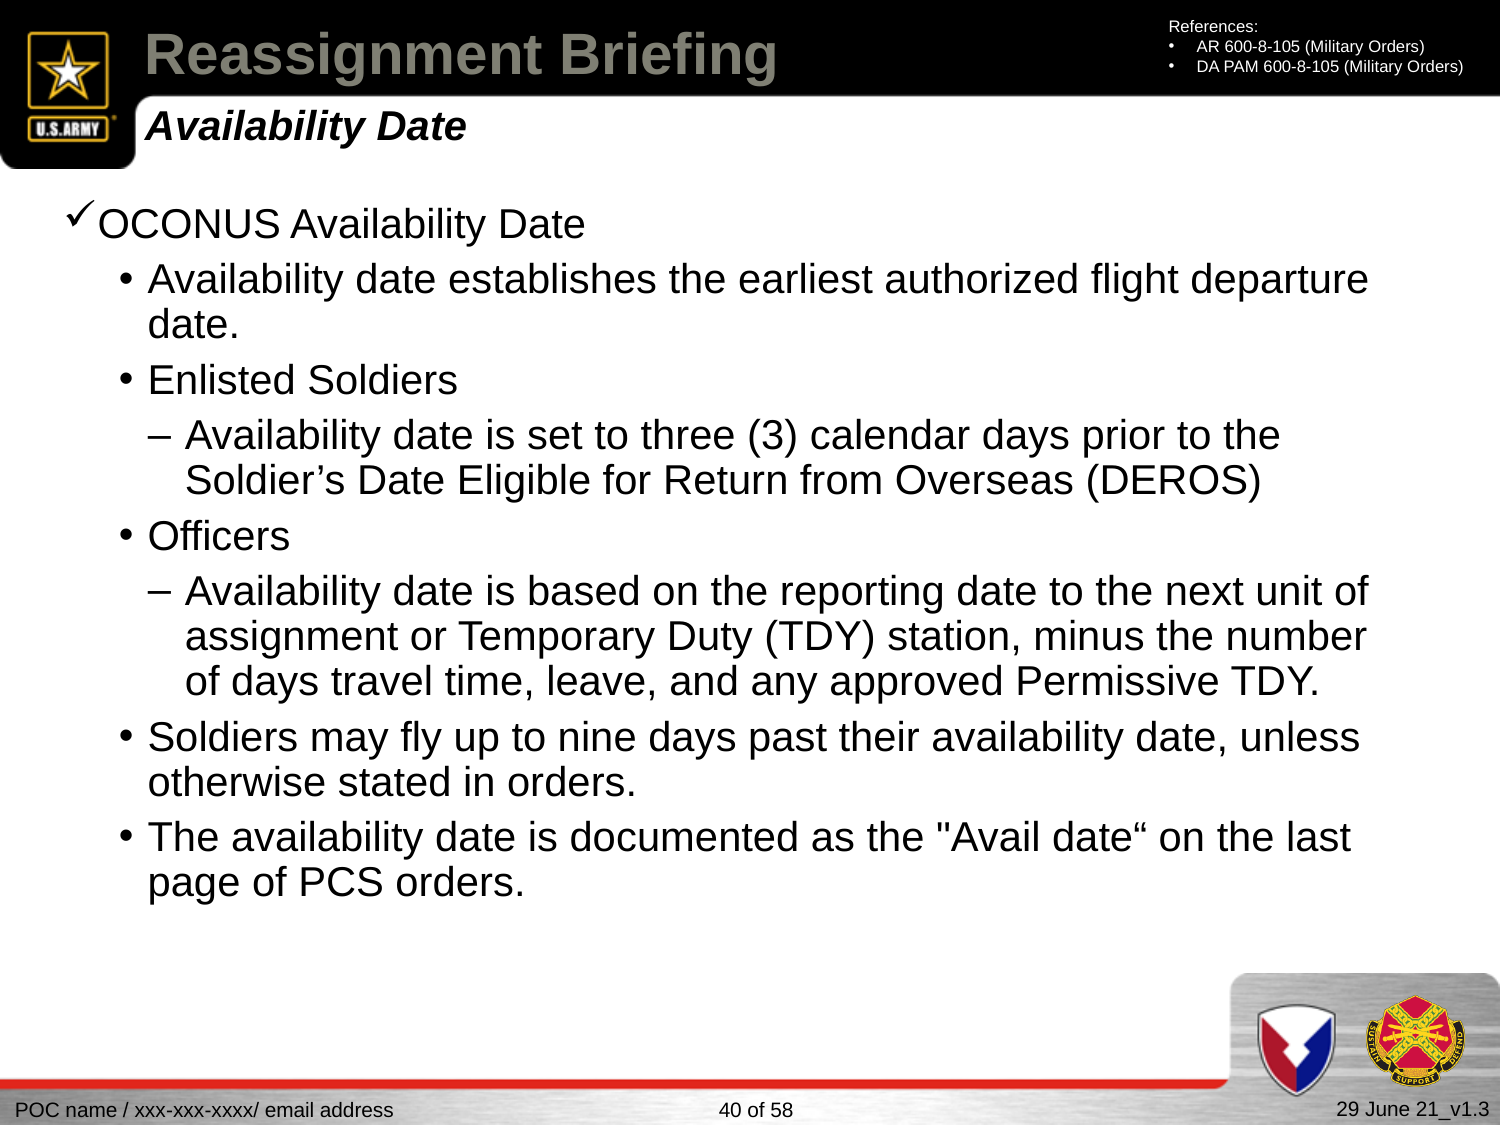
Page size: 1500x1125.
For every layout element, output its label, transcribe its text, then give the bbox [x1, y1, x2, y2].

list Availability Date [114, 97, 1341, 158]
picture [0, 973, 1500, 1125]
title Reassignment Briefing [114, 16, 1390, 96]
picture [0, 0, 1500, 169]
text_box References: AR 600-8-105 (Military Orders) DA PAM 600-8-105 (Military Orders) [1153, 8, 1493, 83]
list OCONUS Availability Date Availability date establishes the earliest authorized flight departure date. Enlisted Soldiers Availability date is set to three (3) calendar days prior to the Soldier’s Date Eligible for Return from Overseas (DEROS) Officers Availability date is based on the reporting date to the next unit of assignment or Temporary Duty (TDY) station, minus the number of days travel time, leave, and any approved Permissive TDY. Soldiers may fly up to nine days past their availability date, unless otherwise stated in orders. The availability date is documented as the "Avail date“ on the last page of PCS orders. [48, 195, 1425, 1069]
